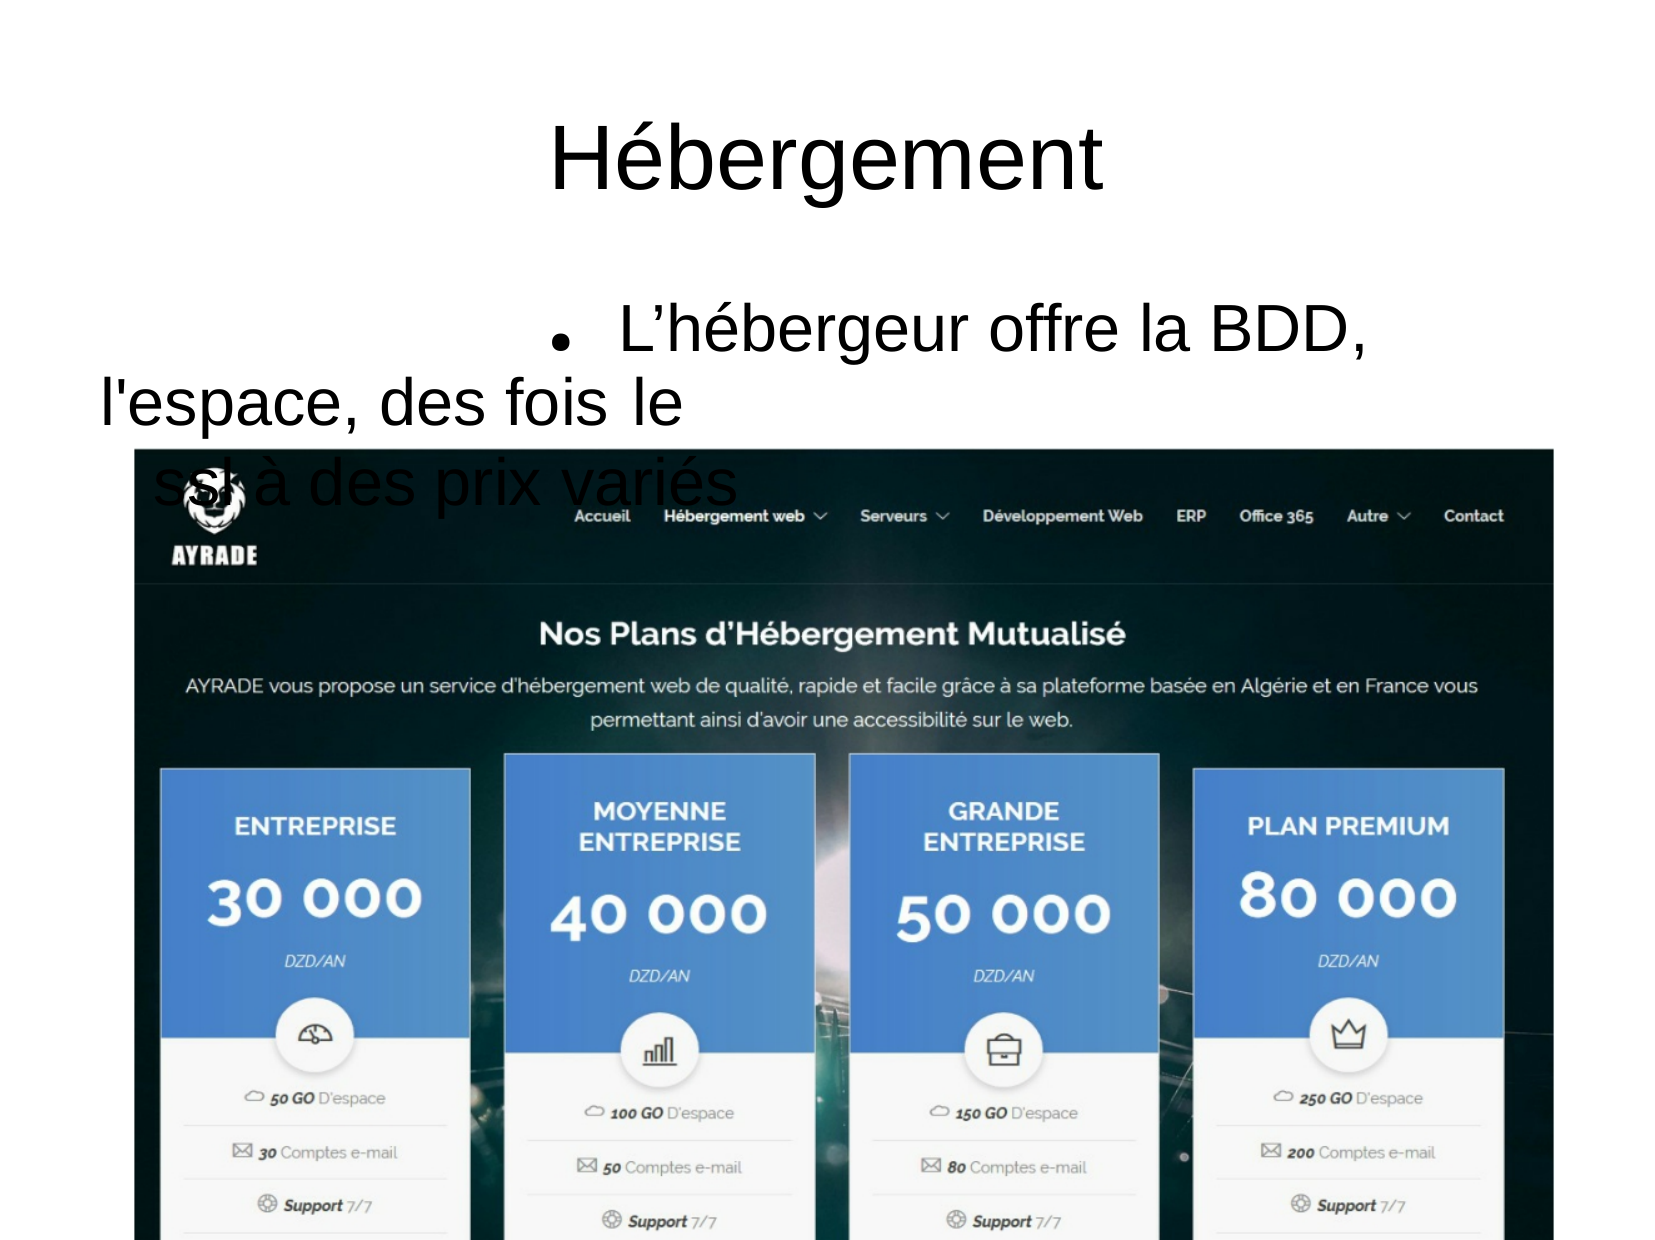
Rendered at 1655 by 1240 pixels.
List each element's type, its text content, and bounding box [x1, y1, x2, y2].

text_box Hébergement ● L’hébergeur offre la BDD, l'espace, des fois le ssl à des prix variés [100, 97, 1503, 519]
picture [132, 447, 1556, 1240]
